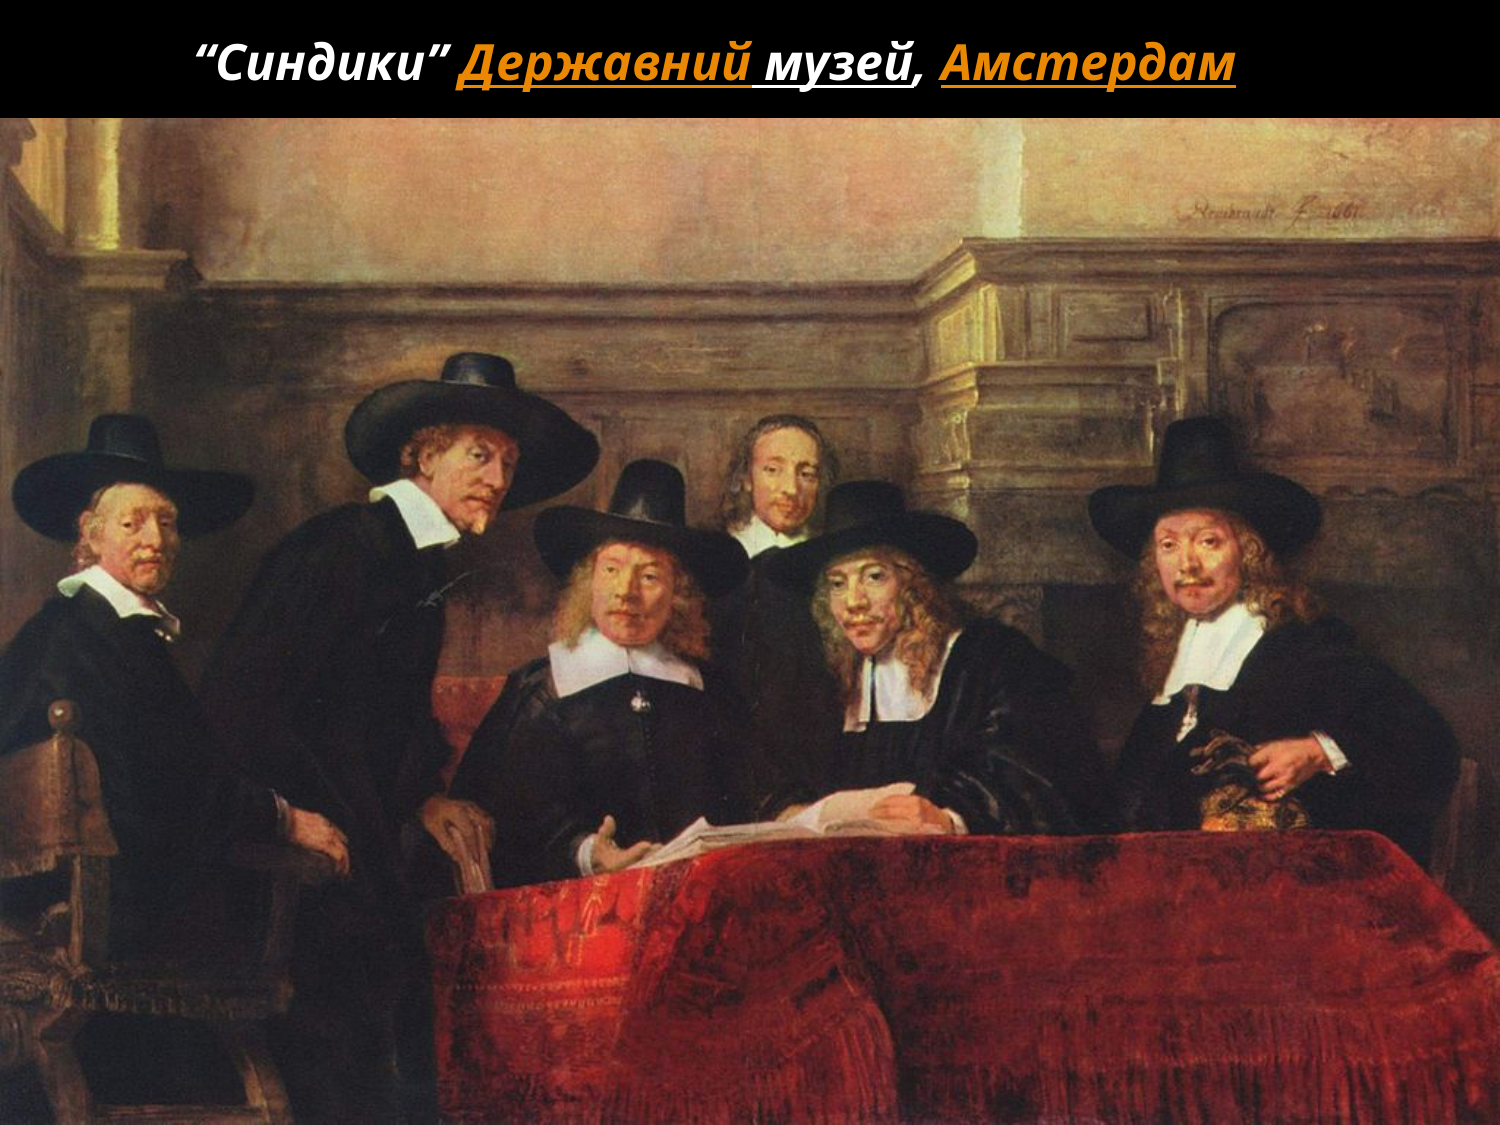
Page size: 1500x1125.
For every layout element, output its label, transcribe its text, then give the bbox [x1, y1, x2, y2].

text_box “Синдики” Державний музей, Амстердам [82, 23, 1348, 107]
picture [0, 118, 1500, 1125]
